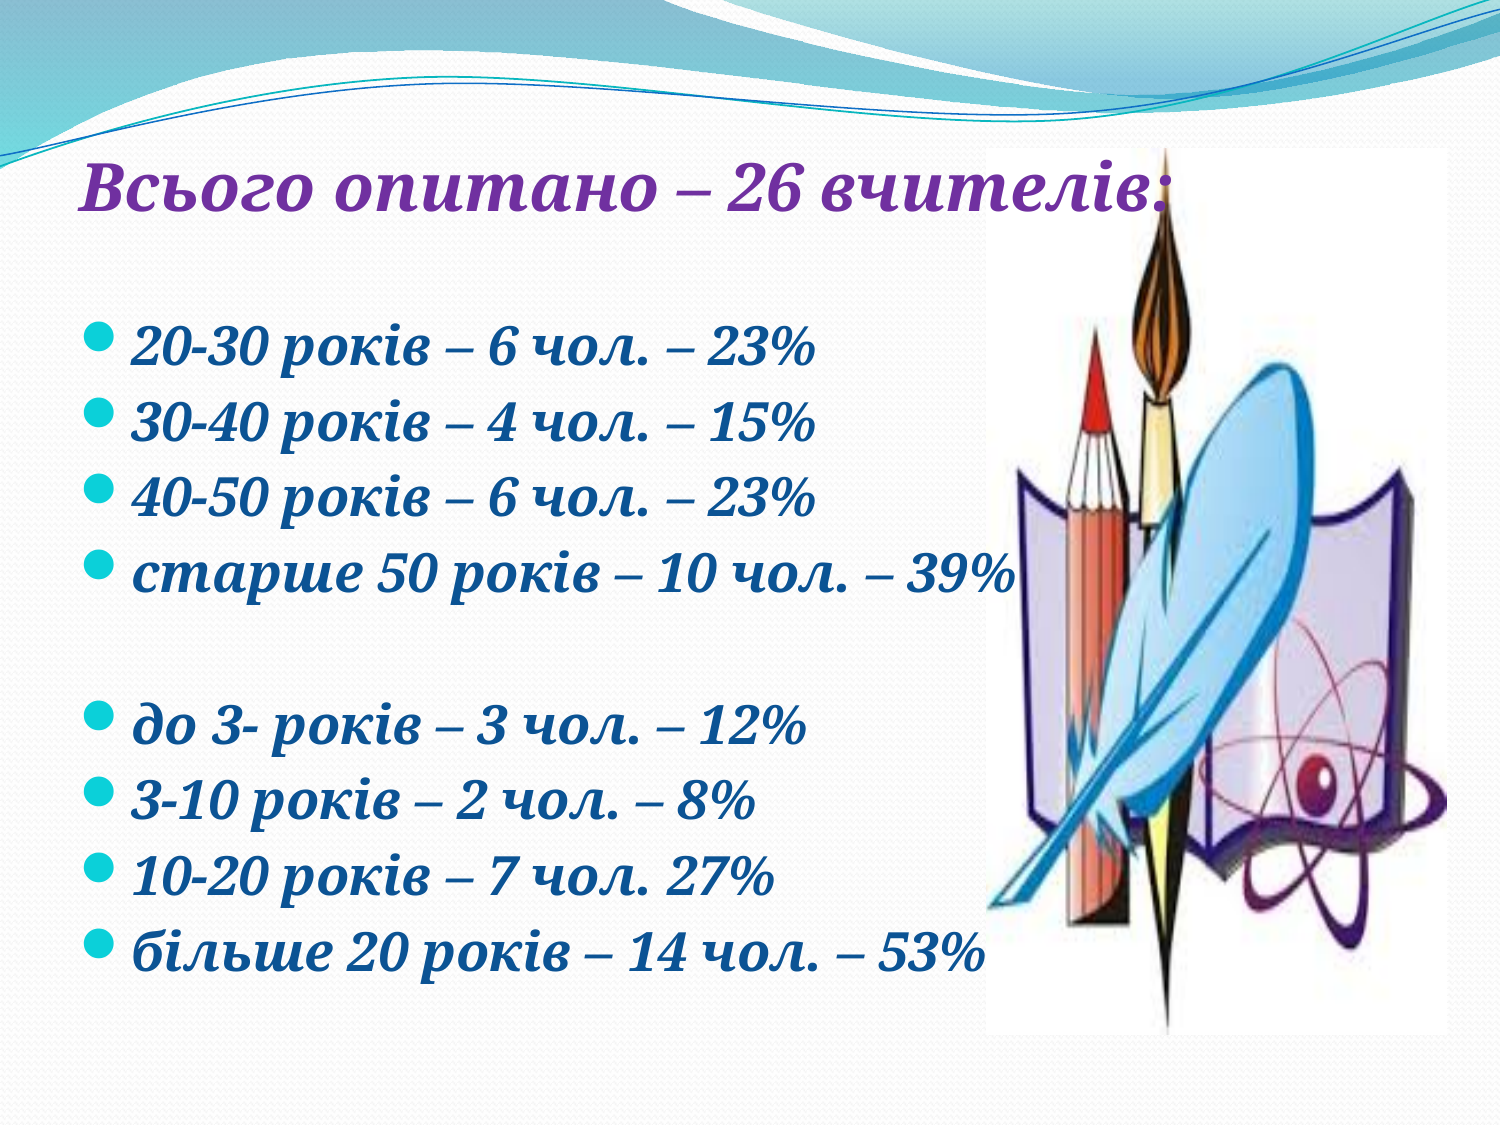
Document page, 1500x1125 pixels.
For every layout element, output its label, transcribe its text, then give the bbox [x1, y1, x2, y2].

list Всього опитано – 26 вчителів: 20-30 років – 6 чол. – 23% 30-40 років – 4 чол. – 15% 40-50 років – 6 чол. – 23% старше 50 років – 10 чол. – 39% до 3- років – 3 чол. – 12% 3-10 років – 2 чол. – 8% 10-20 років – 7 чол. 27% більше 20 років – 14 чол. – 53% [64, 137, 1415, 1047]
picture [985, 148, 1448, 1036]
